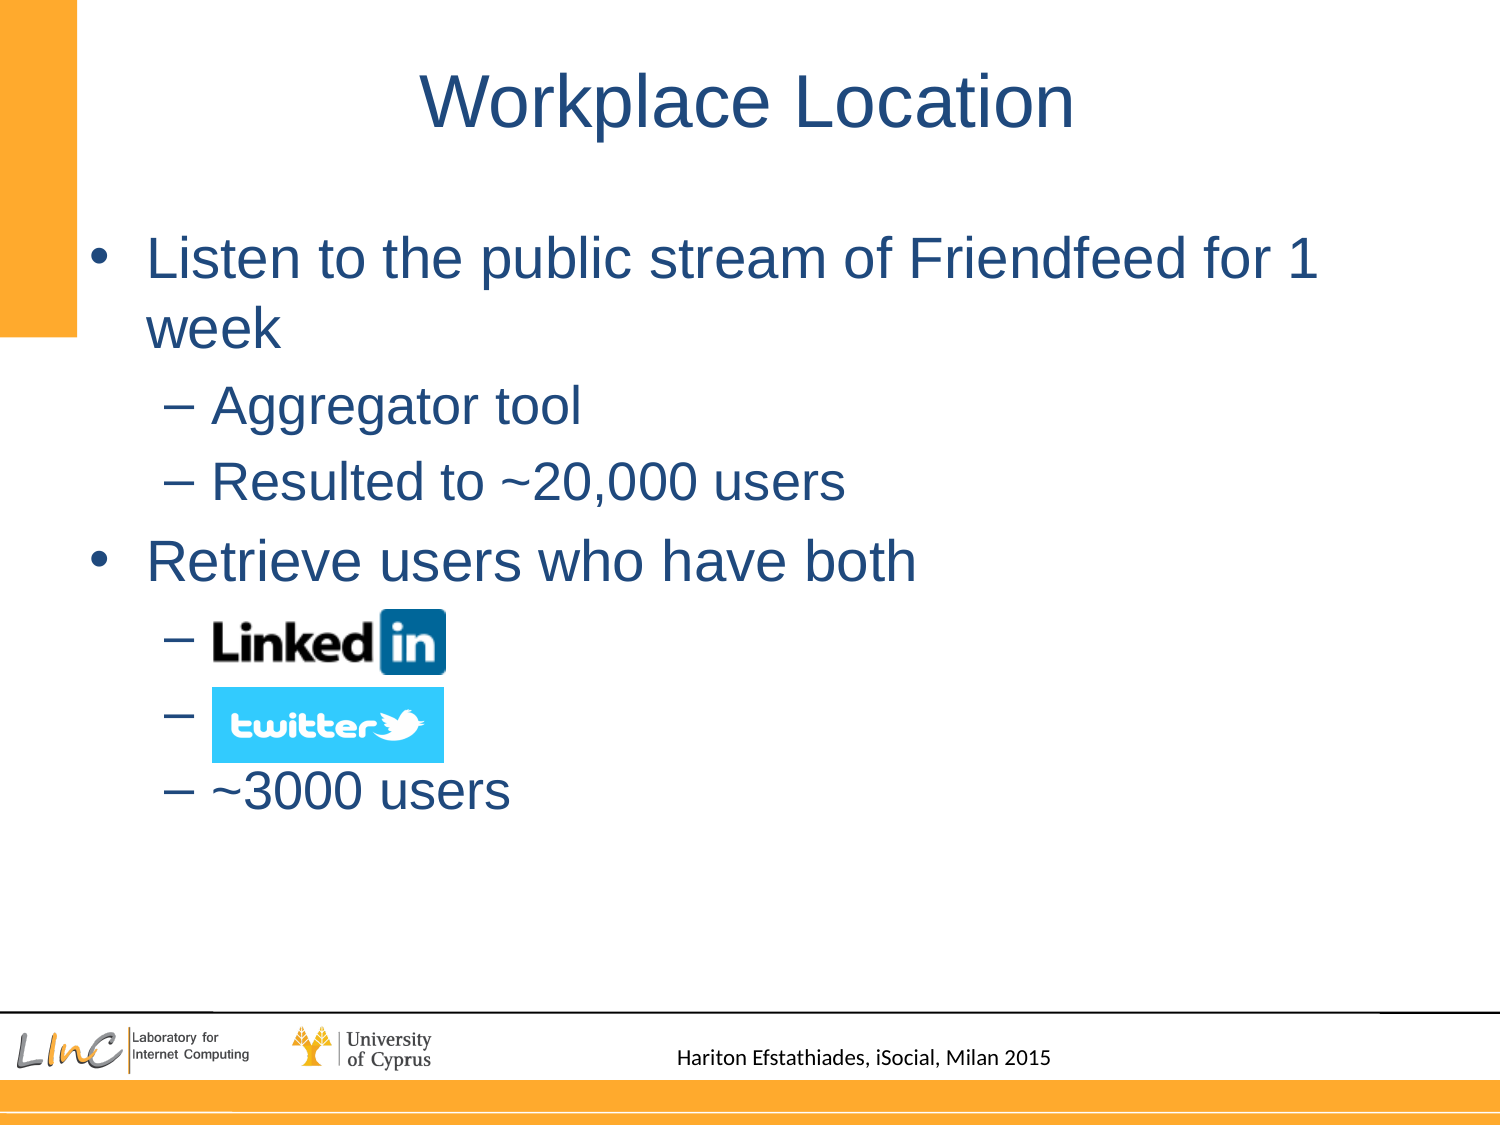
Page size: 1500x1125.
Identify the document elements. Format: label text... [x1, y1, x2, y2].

picture [212, 687, 444, 764]
picture [17, 1025, 250, 1075]
list Listen to the public stream of Friendfeed for 1 week Aggregator tool Resulted to ~20,000 users Retrieve users who have both ~3000 users [75, 212, 1425, 955]
picture [212, 608, 385, 676]
picture [407, 634, 434, 662]
title Workplace Location [71, 37, 1425, 158]
picture [393, 622, 403, 662]
picture [287, 1019, 438, 1075]
